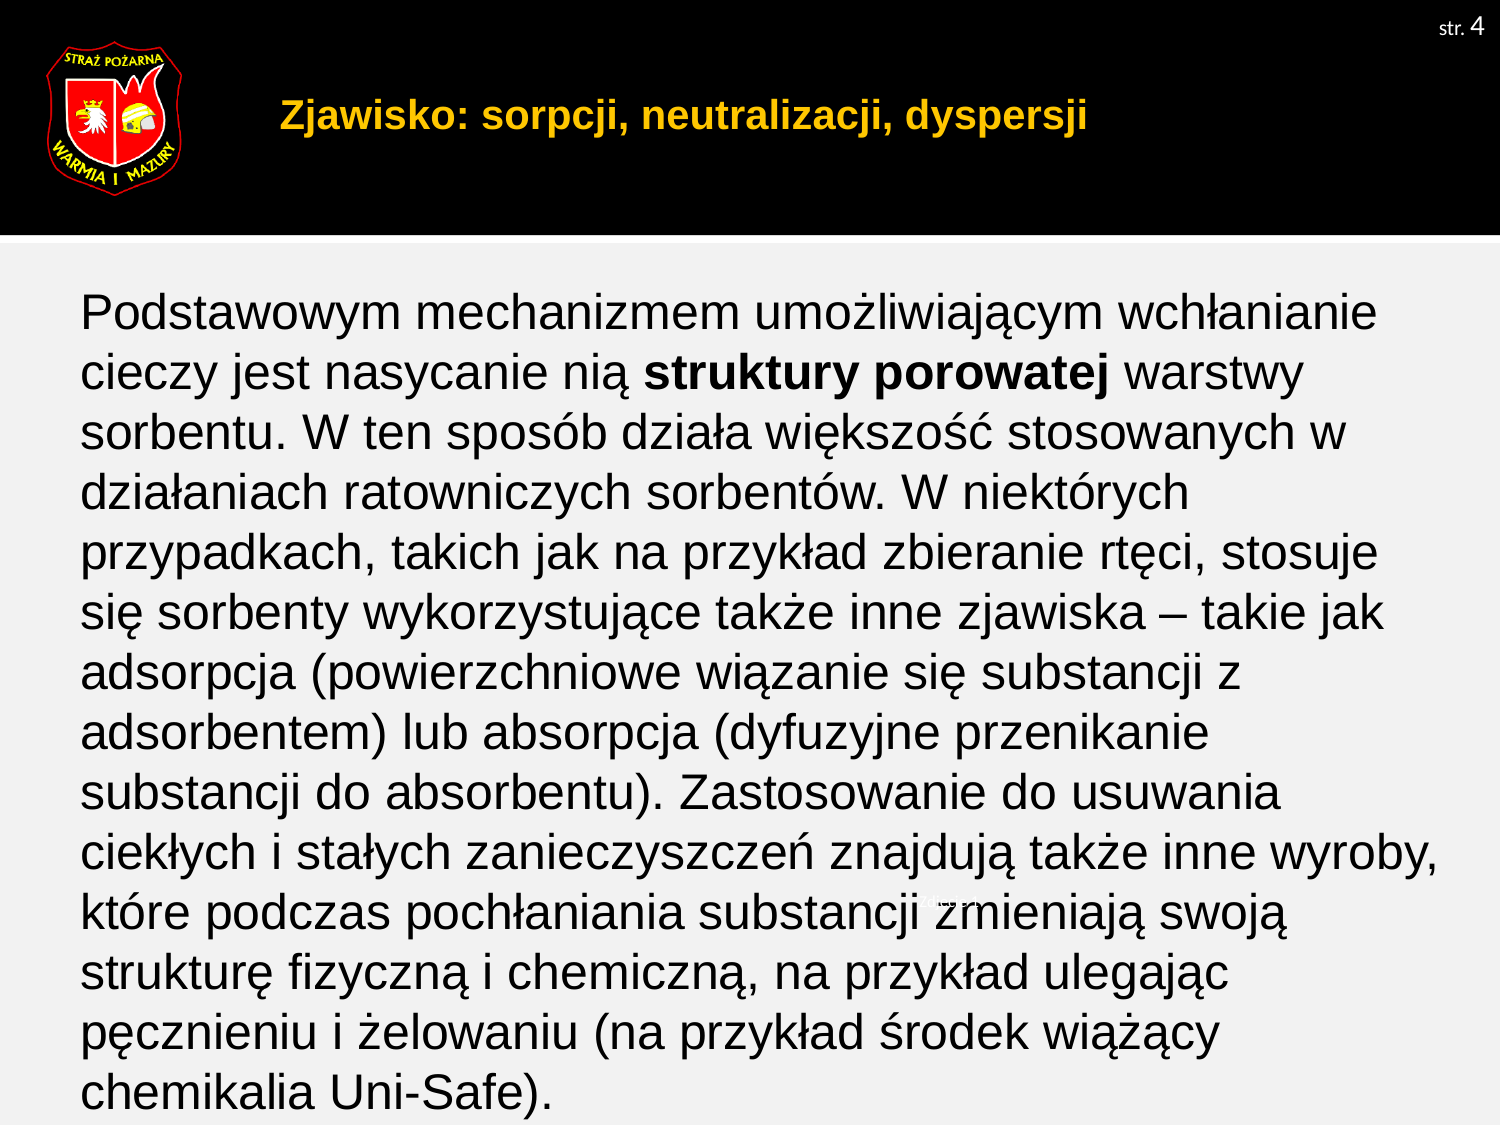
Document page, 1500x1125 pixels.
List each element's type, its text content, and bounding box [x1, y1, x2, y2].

list Zdjęcie 1 [891, 879, 1070, 916]
text_box Podstawowym mechanizmem umożliwiającym wchłanianie cieczy jest nasycanie nią struktury porowatej warstwy sorbentu. W ten sposób działa większość stosowanych w działaniach ratowniczych sorbentów. W niektórych przypadkach, takich jak na przykład zbieranie rtęci, stosuje się sorbenty wykorzystujące także inne zjawiska – takie jak adsorpcja (powierzchniowe wiązanie się substancji z adsorbentem) lub absorpcja (dyfuzyjne przenikanie substancji do absorbentu). Zastosowanie do usuwania ciekłych i stałych zanieczyszczeń znajdują także inne wyroby, które podczas pochłaniania substancji zmieniają swoją strukturę fizyczną i chemiczną, na przykład ulegając pęcznieniu i żelowaniu (na przykład środek wiążący chemikalia Uni-Safe). [64, 231, 1459, 1024]
slide_number str. 4 [1404, 0, 1500, 41]
picture [46, 41, 182, 196]
title Zjawisko: sorpcji, neutralizacji, dyspersji [218, 40, 1389, 185]
